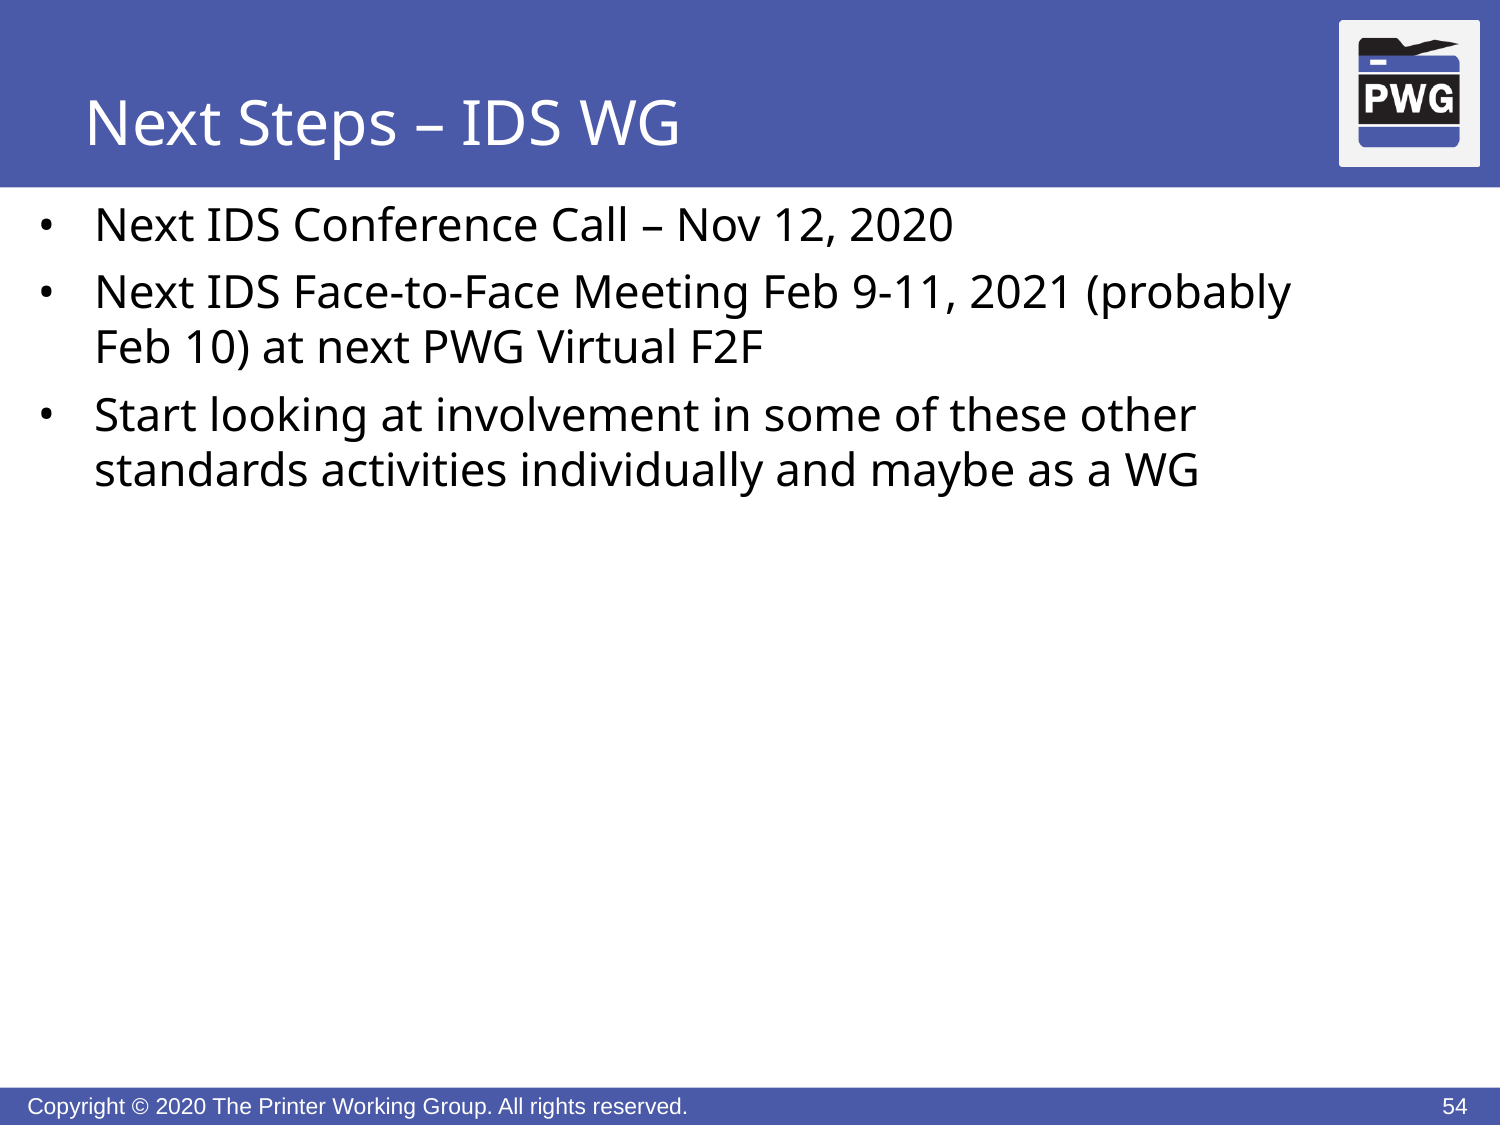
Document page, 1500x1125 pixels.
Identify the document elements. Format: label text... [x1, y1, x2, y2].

text_box [0, 0, 1500, 188]
text_box Copyright © 2020 The Printer Working Group. All rights reserved. [20, 1092, 750, 1118]
picture [1339, 20, 1480, 167]
title Next Steps – IDS WG [69, 5, 1283, 167]
text_box 54 [1441, 1092, 1469, 1118]
list Next IDS Conference Call – Nov 12, 2020 Next IDS Face-to-Face Meeting Feb 9-11, 2021 (probably Feb 10) at next PWG Virtual F2F Start looking at involvement in some of these other standards activities individually and maybe as a WG [23, 187, 1395, 1046]
text_box [0, 1087, 1500, 1125]
